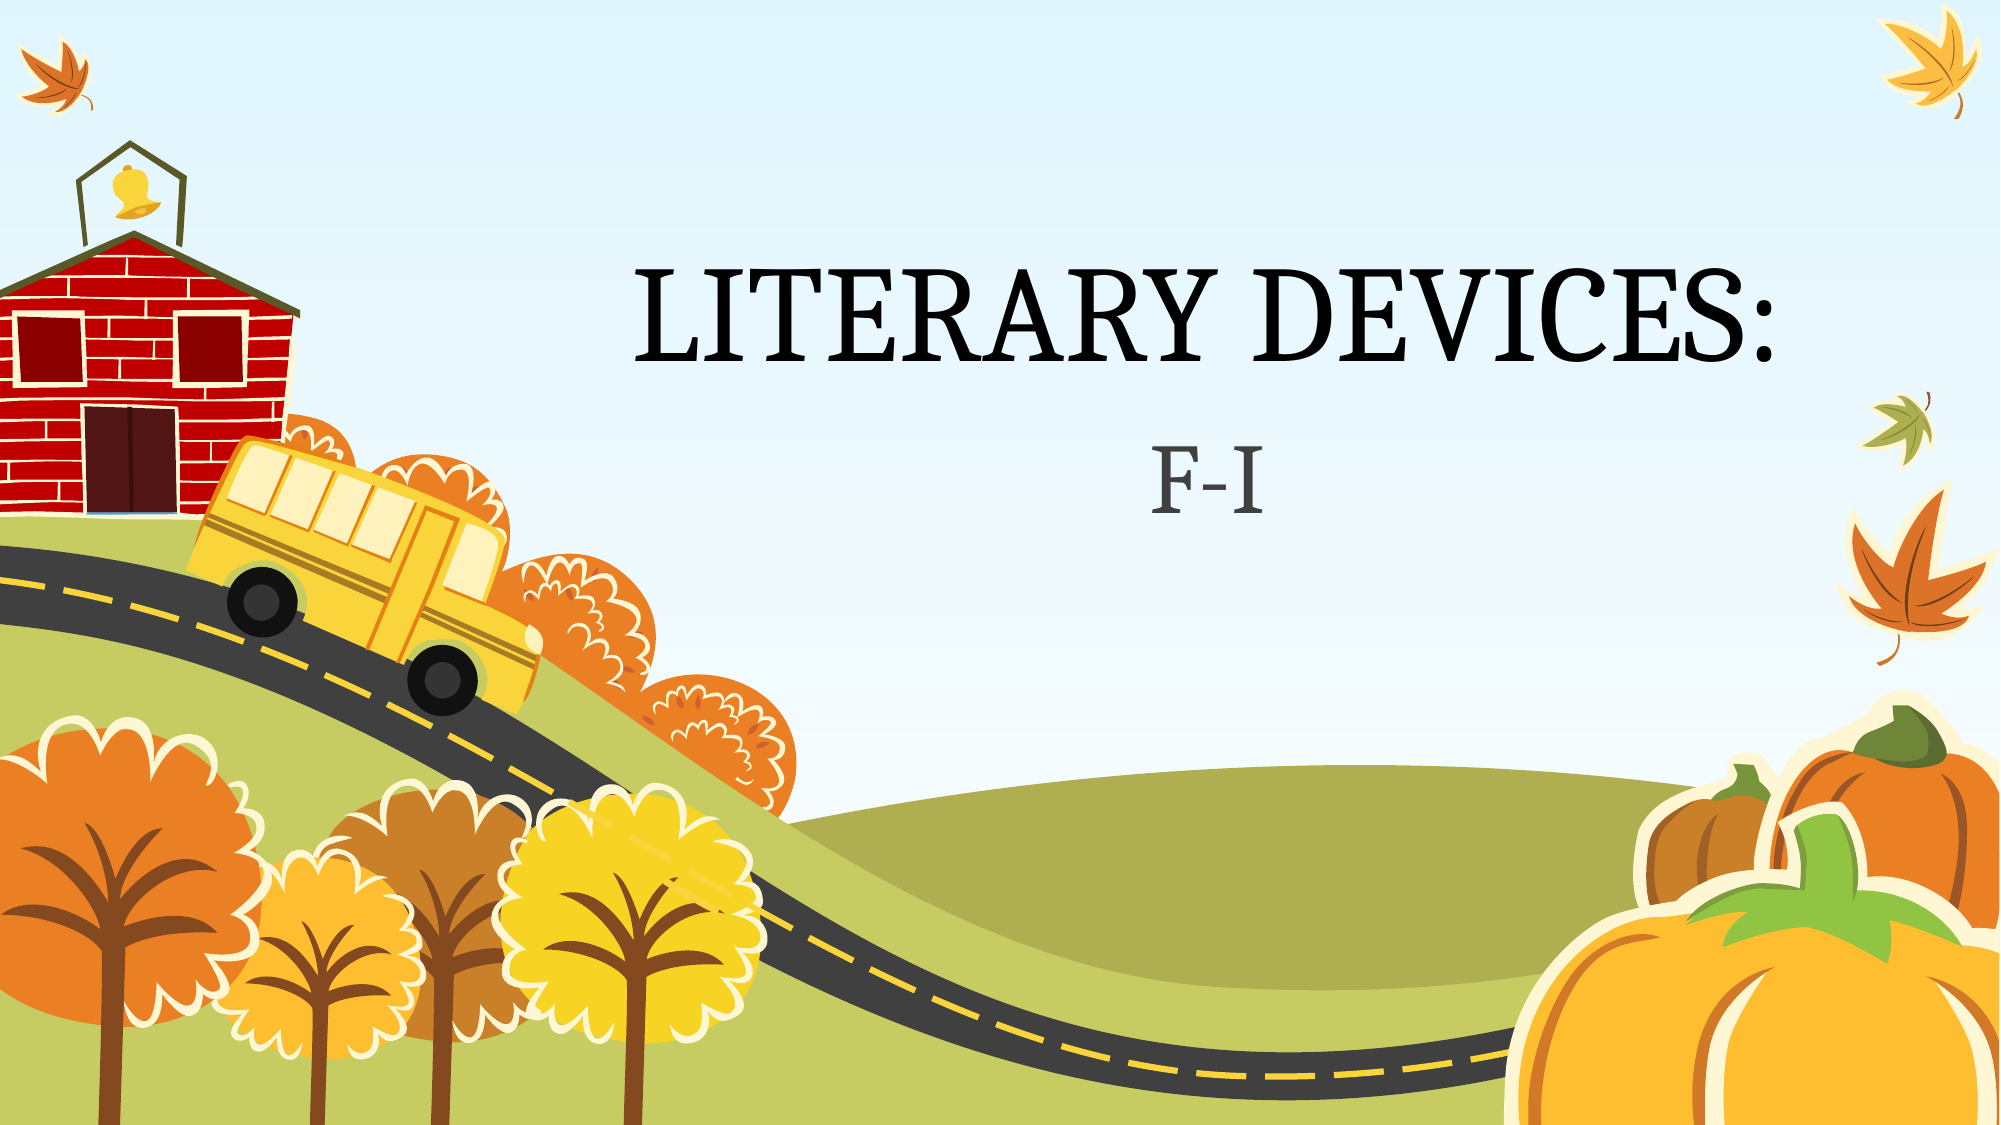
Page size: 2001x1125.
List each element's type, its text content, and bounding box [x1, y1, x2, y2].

title LITERARY DEVICES: [439, 27, 1976, 399]
subtitle F-I [640, 406, 1775, 697]
